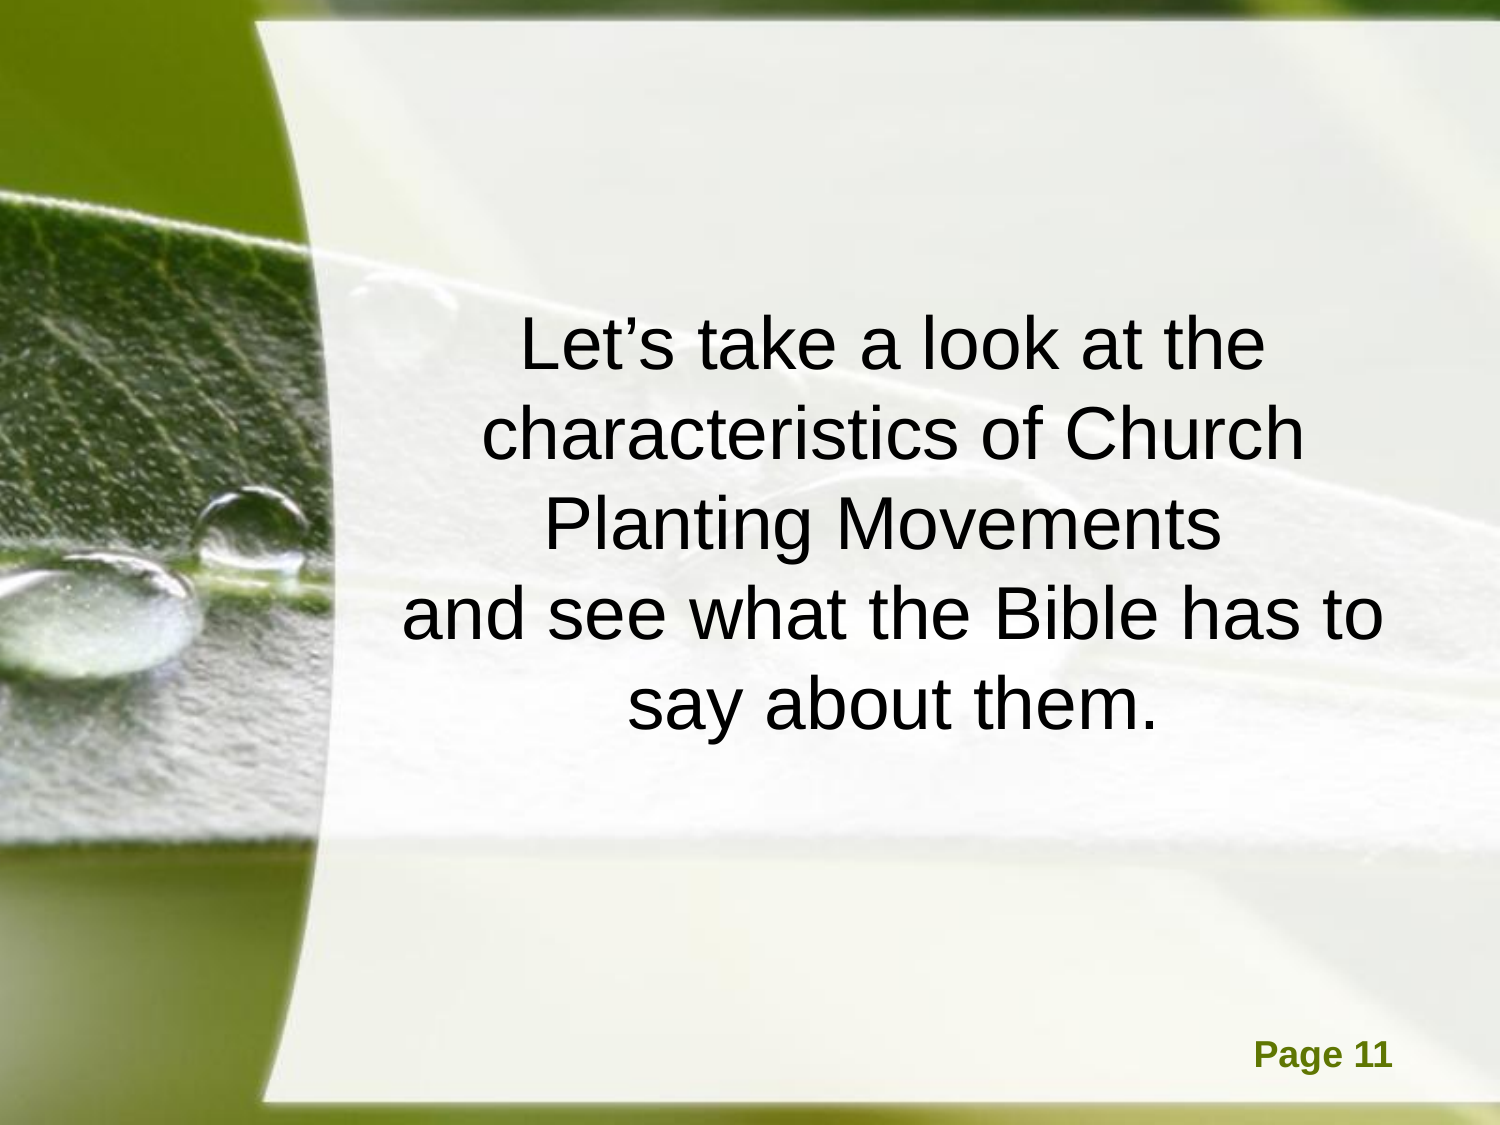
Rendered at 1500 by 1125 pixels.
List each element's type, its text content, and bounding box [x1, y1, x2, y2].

list Let’s take a look at the characteristics of Church Planting Movements and see what the Bible has to say about them. [362, 287, 1425, 1005]
picture [0, 0, 1500, 1125]
